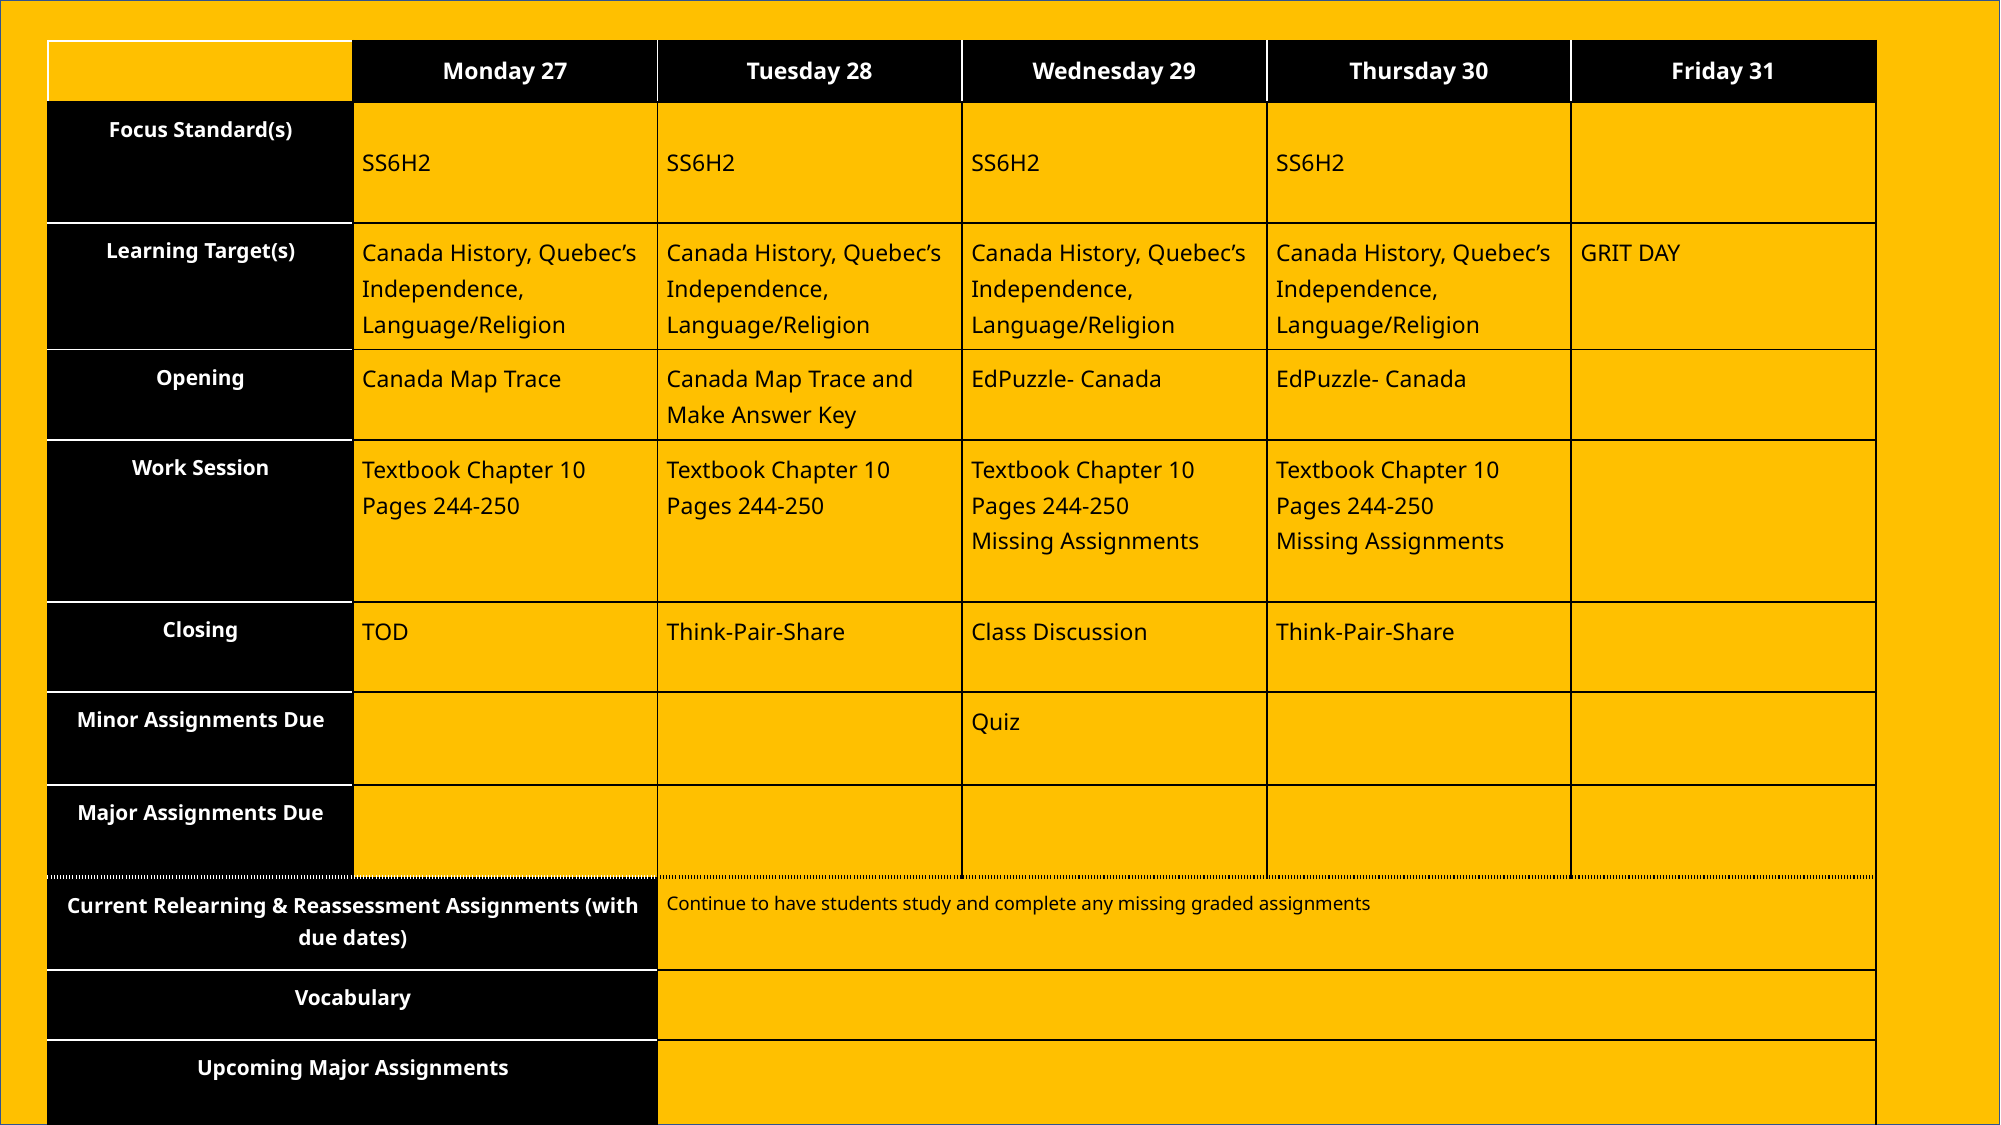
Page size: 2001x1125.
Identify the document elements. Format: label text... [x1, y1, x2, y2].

table_cell Quiz [963, 693, 1266, 784]
table_cell [1572, 693, 1875, 784]
table_cell Textbook Chapter 10 Pages 244-250 [658, 441, 961, 601]
table_cell Textbook Chapter 10 Pages 244-250 Missing Assignments [1268, 441, 1570, 601]
table_cell [1268, 693, 1570, 784]
table_cell Canada Map Trace and Make Answer Key [658, 350, 961, 439]
table_cell SS6H2 [354, 103, 657, 222]
table_cell Continue to have students study and complete any missing graded assignments [658, 877, 1875, 969]
table_cell Canada Map Trace [354, 350, 657, 439]
table_header Wednesday 29 [963, 42, 1266, 101]
table_cell [354, 693, 657, 784]
table_cell [658, 693, 961, 784]
table_cell [658, 971, 1875, 1039]
text_box [0, 0, 2000, 1125]
table_header Thursday 30 [1268, 42, 1570, 101]
table_cell Learning Target(s) [49, 224, 352, 349]
table_cell [1572, 103, 1875, 222]
table_cell [1572, 441, 1875, 601]
table_cell Focus Standard(s) [49, 103, 352, 222]
table_cell Upcoming Major Assignments [49, 1041, 657, 1125]
table_cell SS6H2 [963, 103, 1266, 222]
table_cell Textbook Chapter 10 Pages 244-250 Missing Assignments [963, 441, 1266, 601]
table_cell SS6H2 [658, 103, 961, 222]
table_cell Major Assignments Due [49, 786, 352, 877]
table_cell [354, 786, 657, 877]
table_cell [658, 1041, 1875, 1125]
table_cell Think-Pair-Share [1268, 603, 1570, 691]
table_cell Work Session [49, 441, 352, 601]
table_cell Class Discussion [963, 603, 1266, 691]
table_cell TOD [354, 603, 657, 691]
table_cell [1268, 786, 1570, 877]
table_cell Minor Assignments Due [49, 693, 352, 784]
table_cell GRIT DAY [1572, 224, 1875, 349]
table_cell Vocabulary [49, 971, 657, 1039]
table_cell EdPuzzle- Canada [963, 350, 1266, 439]
table_cell Textbook Chapter 10 Pages 244-250 [354, 441, 657, 601]
table_header Friday 31 [1572, 42, 1875, 101]
table_cell [963, 786, 1266, 877]
table_cell SS6H2 [1268, 103, 1570, 222]
table_cell [1572, 603, 1875, 691]
table_header [49, 42, 352, 101]
table_cell Canada History, Quebec’s Independence, Language/Religion [658, 224, 961, 349]
table_cell [658, 786, 961, 877]
table_cell Opening [49, 350, 352, 439]
table_cell Canada History, Quebec’s Independence, Language/Religion [1268, 224, 1570, 349]
table_cell [1572, 786, 1875, 877]
table_cell Closing [49, 603, 352, 691]
table_cell Canada History, Quebec’s Independence, Language/Religion [354, 224, 657, 349]
table_cell [1572, 350, 1875, 439]
table_header Tuesday 28 [658, 42, 961, 101]
table_header Monday 27 [354, 42, 657, 101]
table_cell Current Relearning & Reassessment Assignments (with due dates) [49, 877, 657, 969]
table_cell Canada History, Quebec’s Independence, Language/Religion [963, 224, 1266, 349]
table_cell EdPuzzle- Canada [1268, 350, 1570, 439]
table_cell Think-Pair-Share [658, 603, 961, 691]
